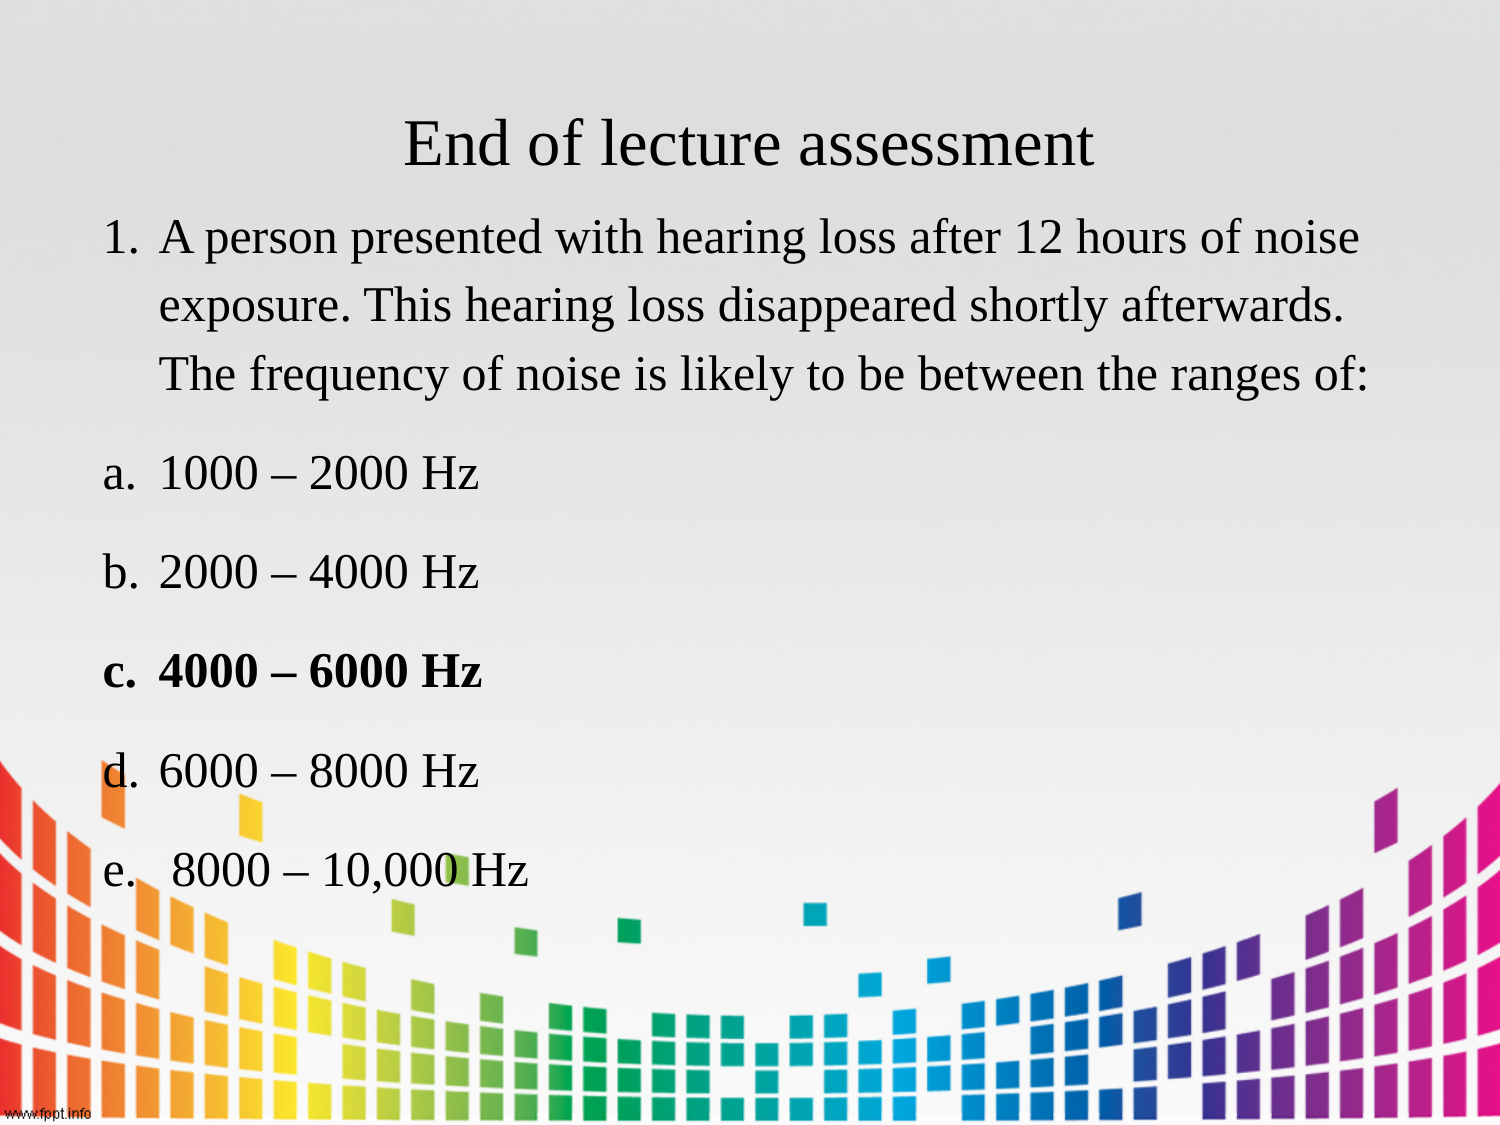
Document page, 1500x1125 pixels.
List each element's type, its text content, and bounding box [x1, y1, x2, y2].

picture [0, 0, 1500, 1125]
list A person presented with hearing loss after 12 hours of noise exposure. This hearing loss disappeared shortly afterwards. The frequency of noise is likely to be between the ranges of: 1000 – 2000 Hz 2000 – 4000 Hz 4000 – 6000 Hz 6000 – 8000 Hz 8000 – 10,000 Hz [87, 187, 1438, 930]
title End of lecture assessment [75, 45, 1425, 233]
